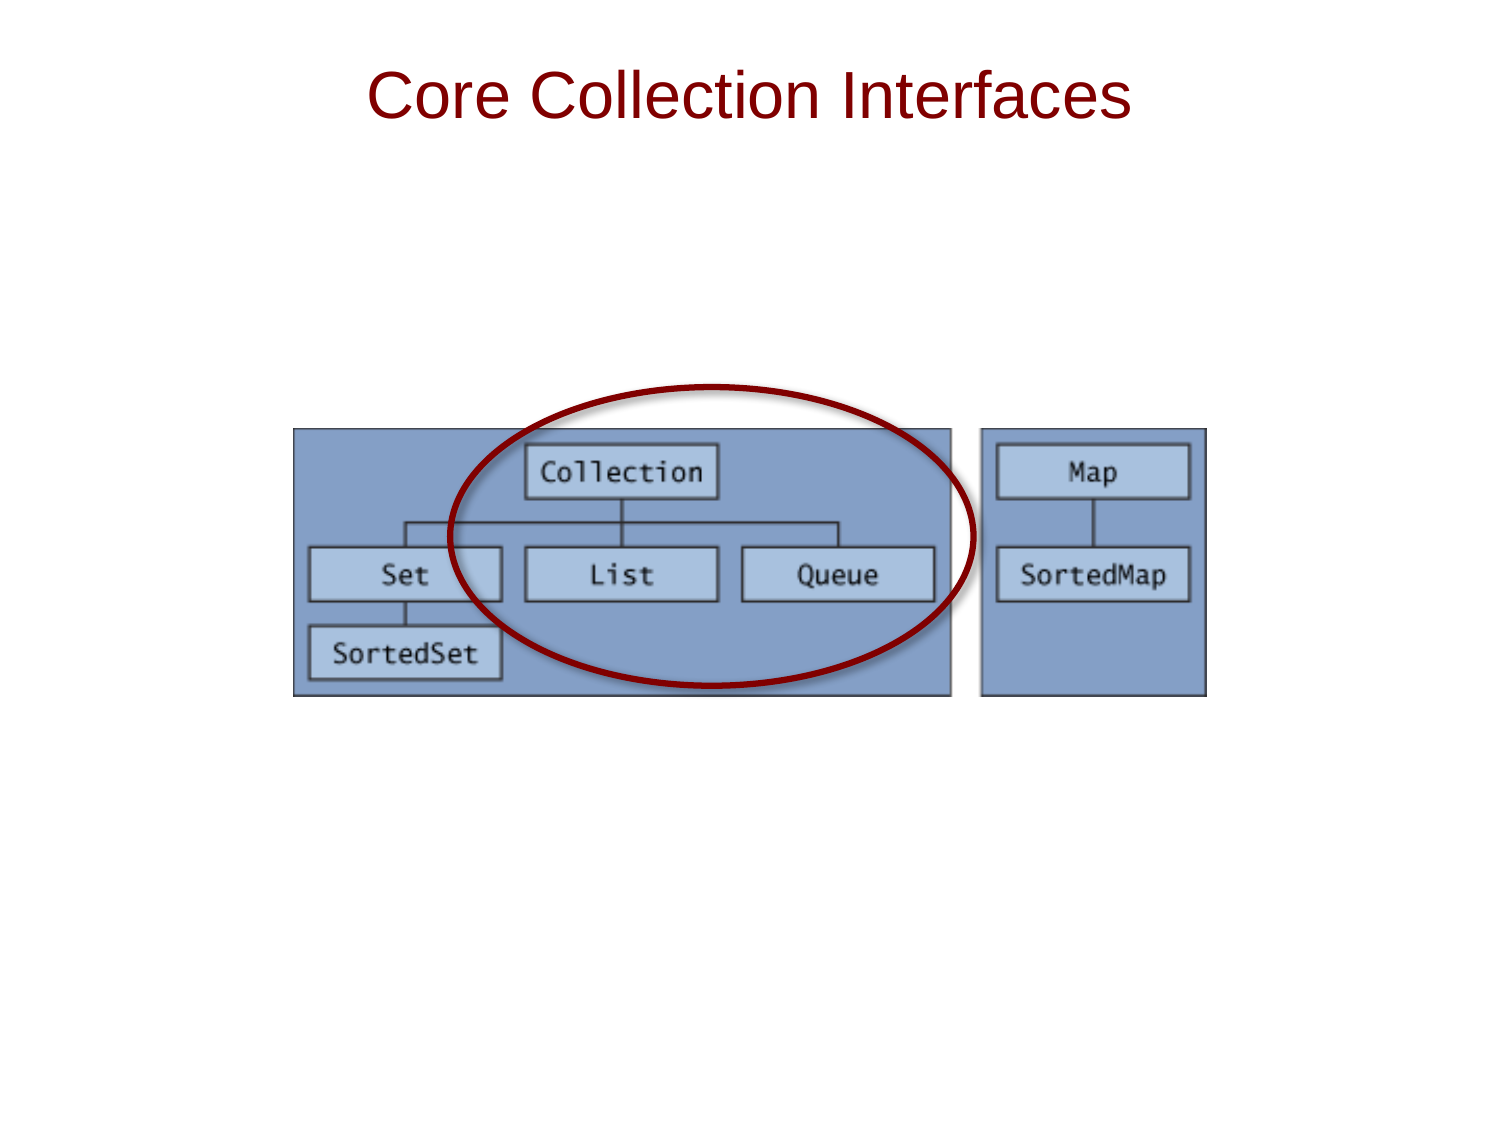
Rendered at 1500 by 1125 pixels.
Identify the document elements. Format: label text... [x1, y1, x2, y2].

title Core Collection Interfaces [74, 44, 1426, 139]
text_box [535, 387, 889, 426]
picture [293, 427, 1207, 698]
